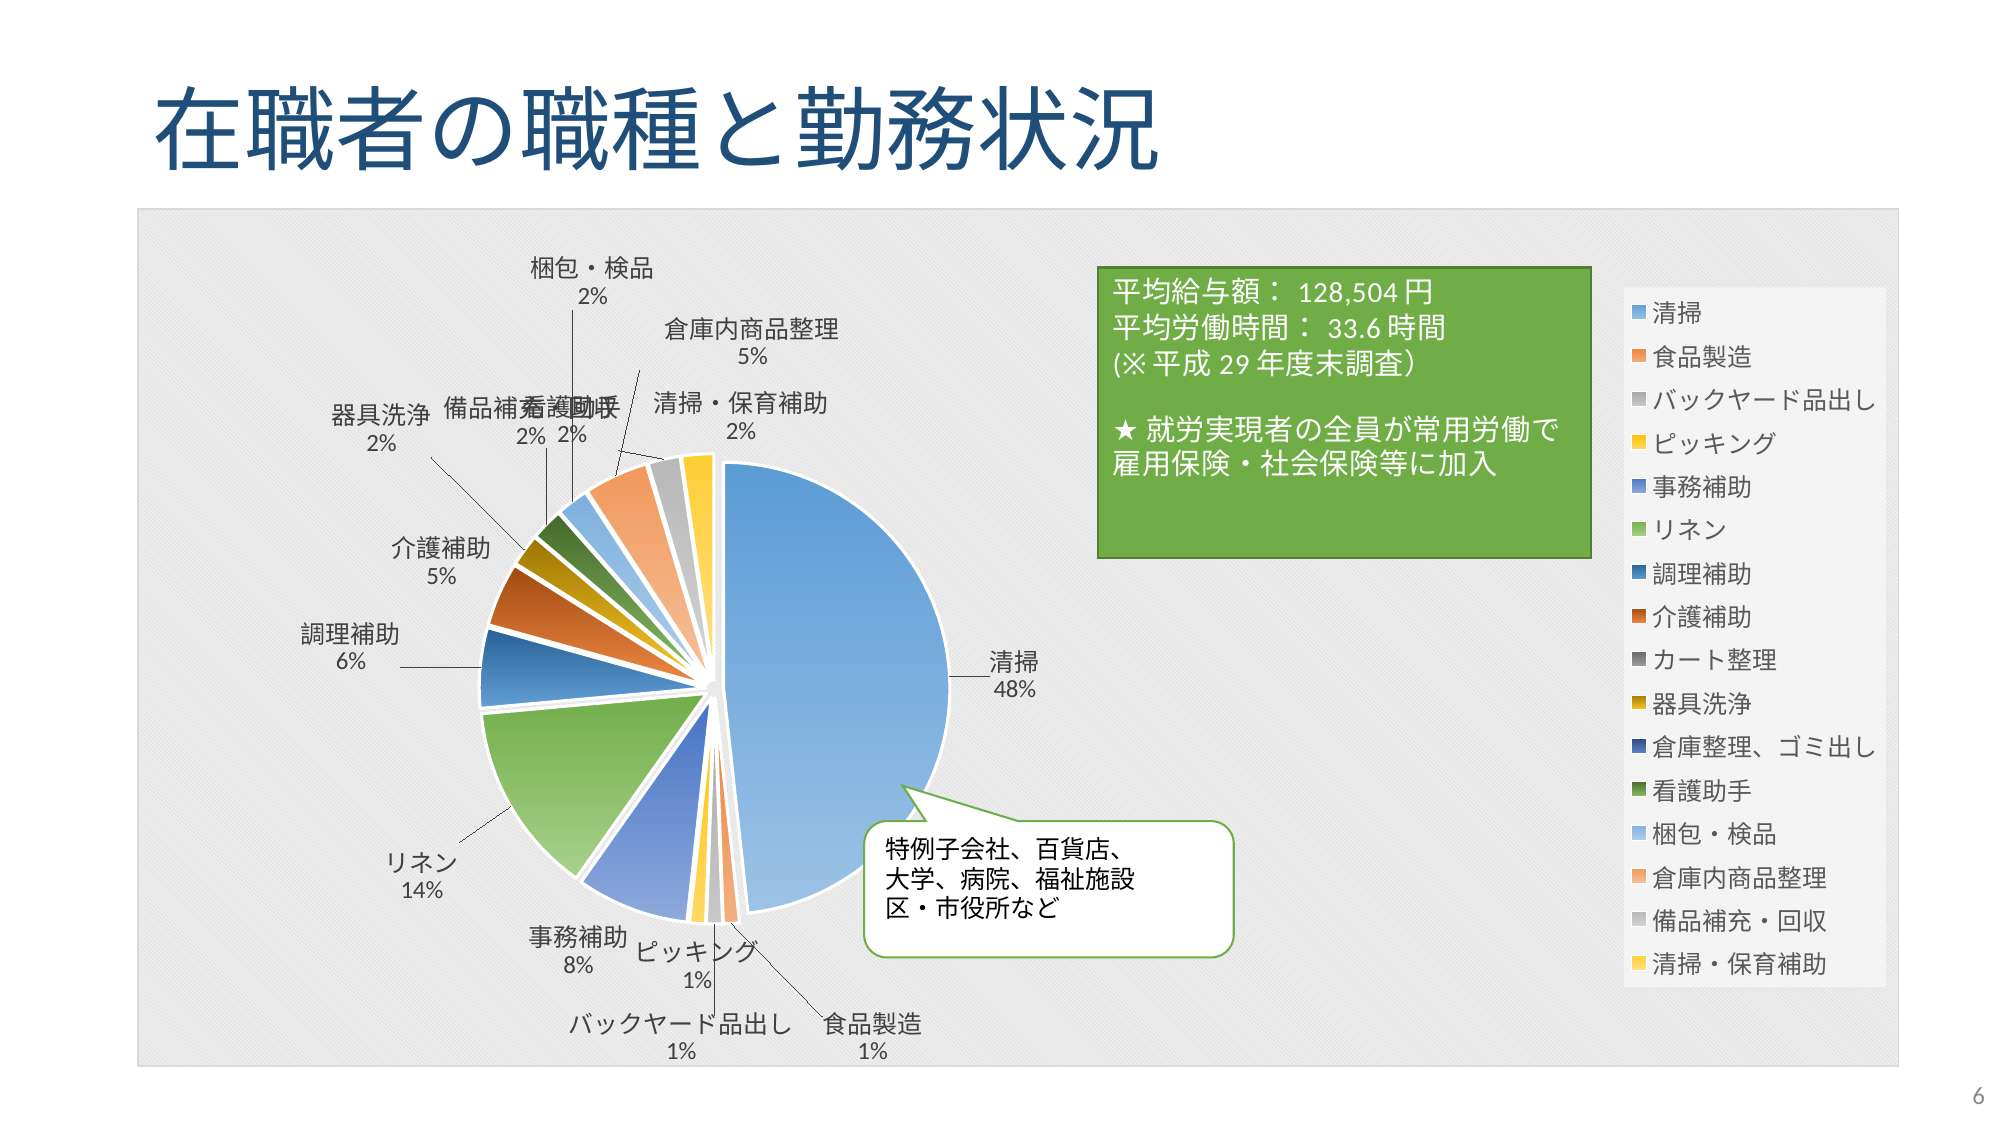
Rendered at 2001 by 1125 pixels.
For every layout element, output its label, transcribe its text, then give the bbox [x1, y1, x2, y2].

slide_number 6 [1550, 1065, 2000, 1125]
chart [137, 207, 1900, 1067]
title 在職者の職種と勤務状況 [137, 59, 1863, 207]
